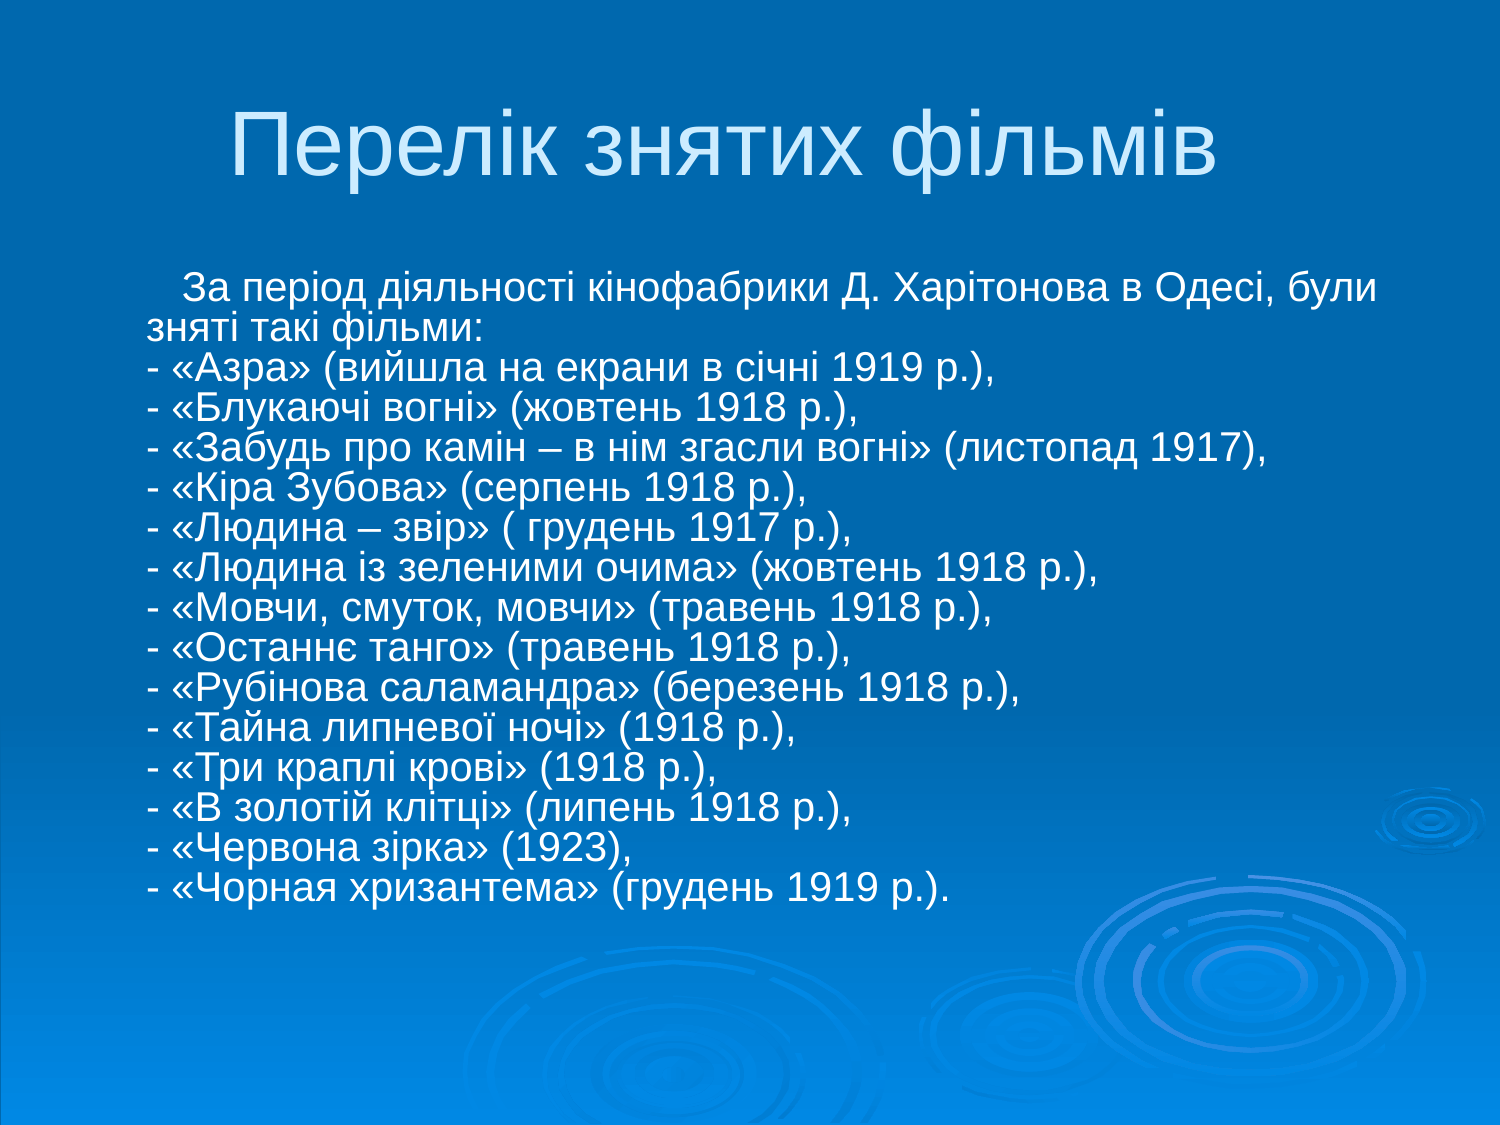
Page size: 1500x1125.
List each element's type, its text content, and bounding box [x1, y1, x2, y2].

title Перелік знятих фільмів [75, 45, 1425, 233]
list За період діяльності кінофабрики Д. Харітонова в Одесі, були зняті такі фільми: - «Азра» (вийшла на екрани в січні 1919 р.), - «Блукаючі вогні» (жовтень 1918 р.), - «Забудь про камін – в нім згасли вогні» (листопад 1917), - «Кіра Зубова» (серпень 1918 р.), - «Людина – звір» ( грудень 1917 р.), - «Людина із зеленими очима» (жовтень 1918 р.), - «Мовчи, смуток, мовчи» (травень 1918 р.), - «Останнє танго» (травень 1918 р.), - «Рубінова саламандра» (березень 1918 р.), - «Тайна липневої ночі» (1918 р.), - «Три краплі крові» (1918 р.), - «В золотій клітці» (липень 1918 р.), - «Червона зірка» (1923), - «Чорная хризантема» (грудень 1919 р.). [75, 262, 1425, 1035]
